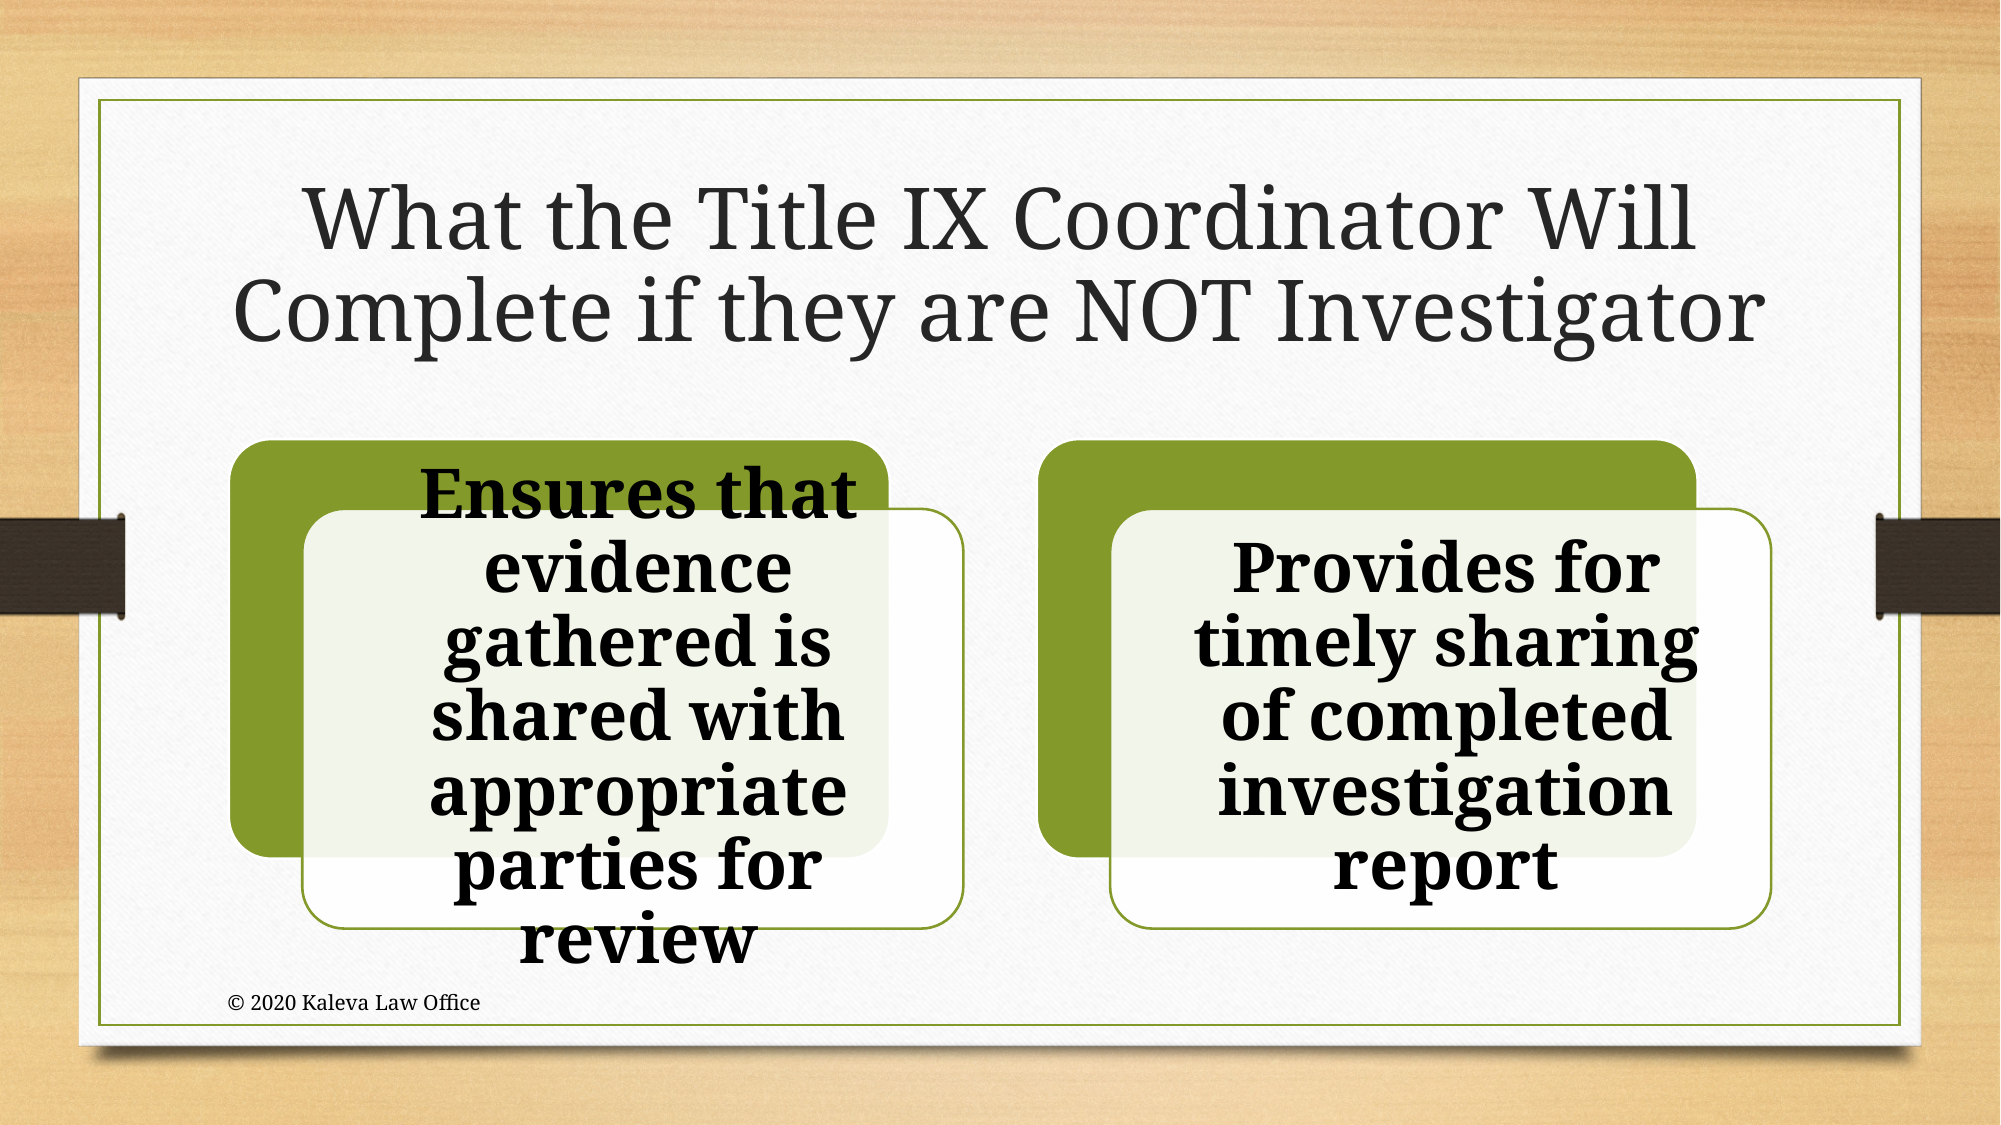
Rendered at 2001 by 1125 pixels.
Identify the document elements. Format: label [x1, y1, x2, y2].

text_box [0, 0, 2000, 1125]
list [212, 438, 1788, 929]
